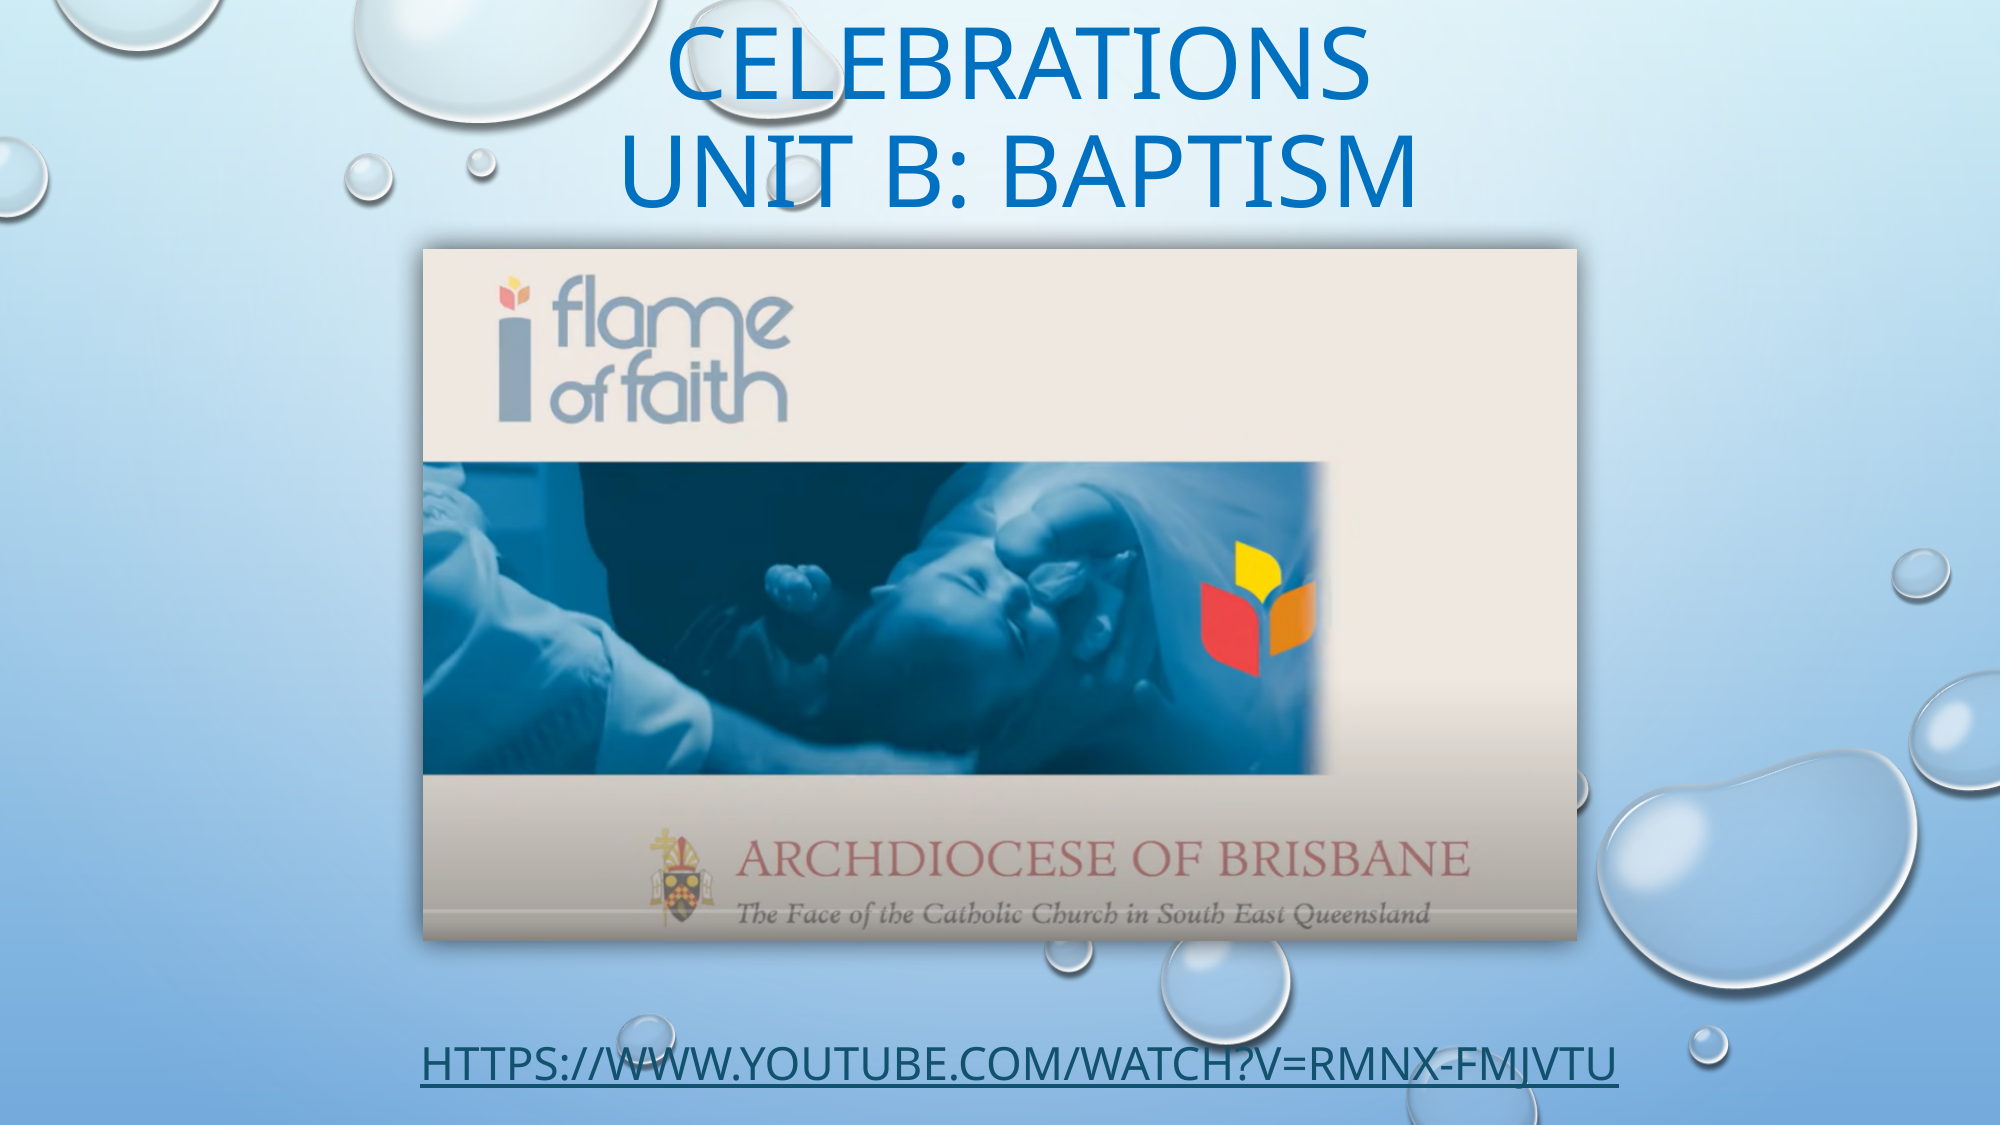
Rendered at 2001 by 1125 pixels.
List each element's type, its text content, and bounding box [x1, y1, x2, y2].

subtitle https://www.youtube.com/watch?v=rmnX-fMJVTU [306, 1015, 1733, 1125]
picture [0, 0, 2000, 1125]
title Families and Celebrations unit B: Baptism [306, 0, 1733, 237]
